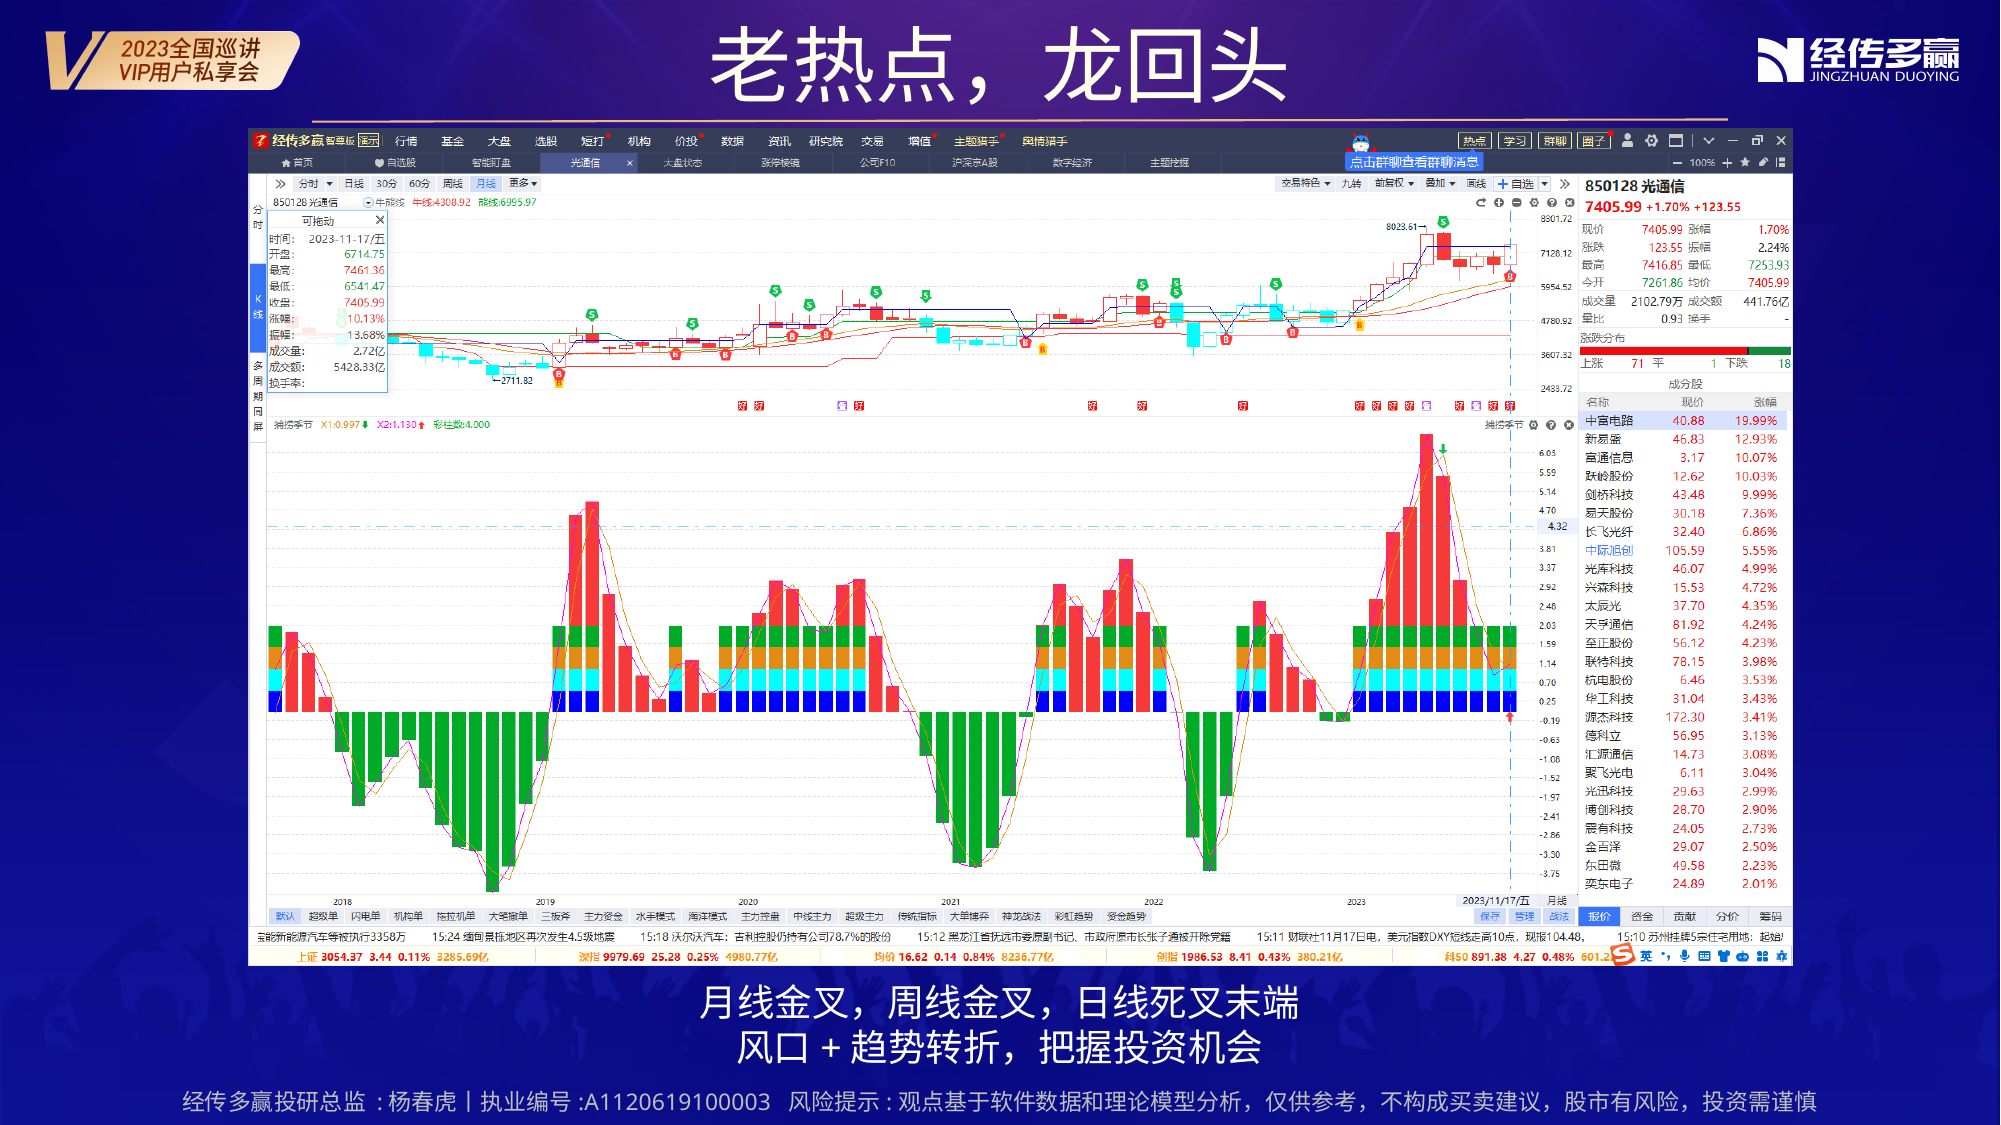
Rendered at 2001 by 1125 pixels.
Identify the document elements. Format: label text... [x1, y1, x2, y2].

picture [0, 0, 2000, 1125]
text_box 月线金叉，周线金叉，日线死叉末端 风口+趋势转折，把握投资机会 [207, 971, 1793, 1077]
text_box 老热点，龙回头 [536, 6, 1464, 121]
